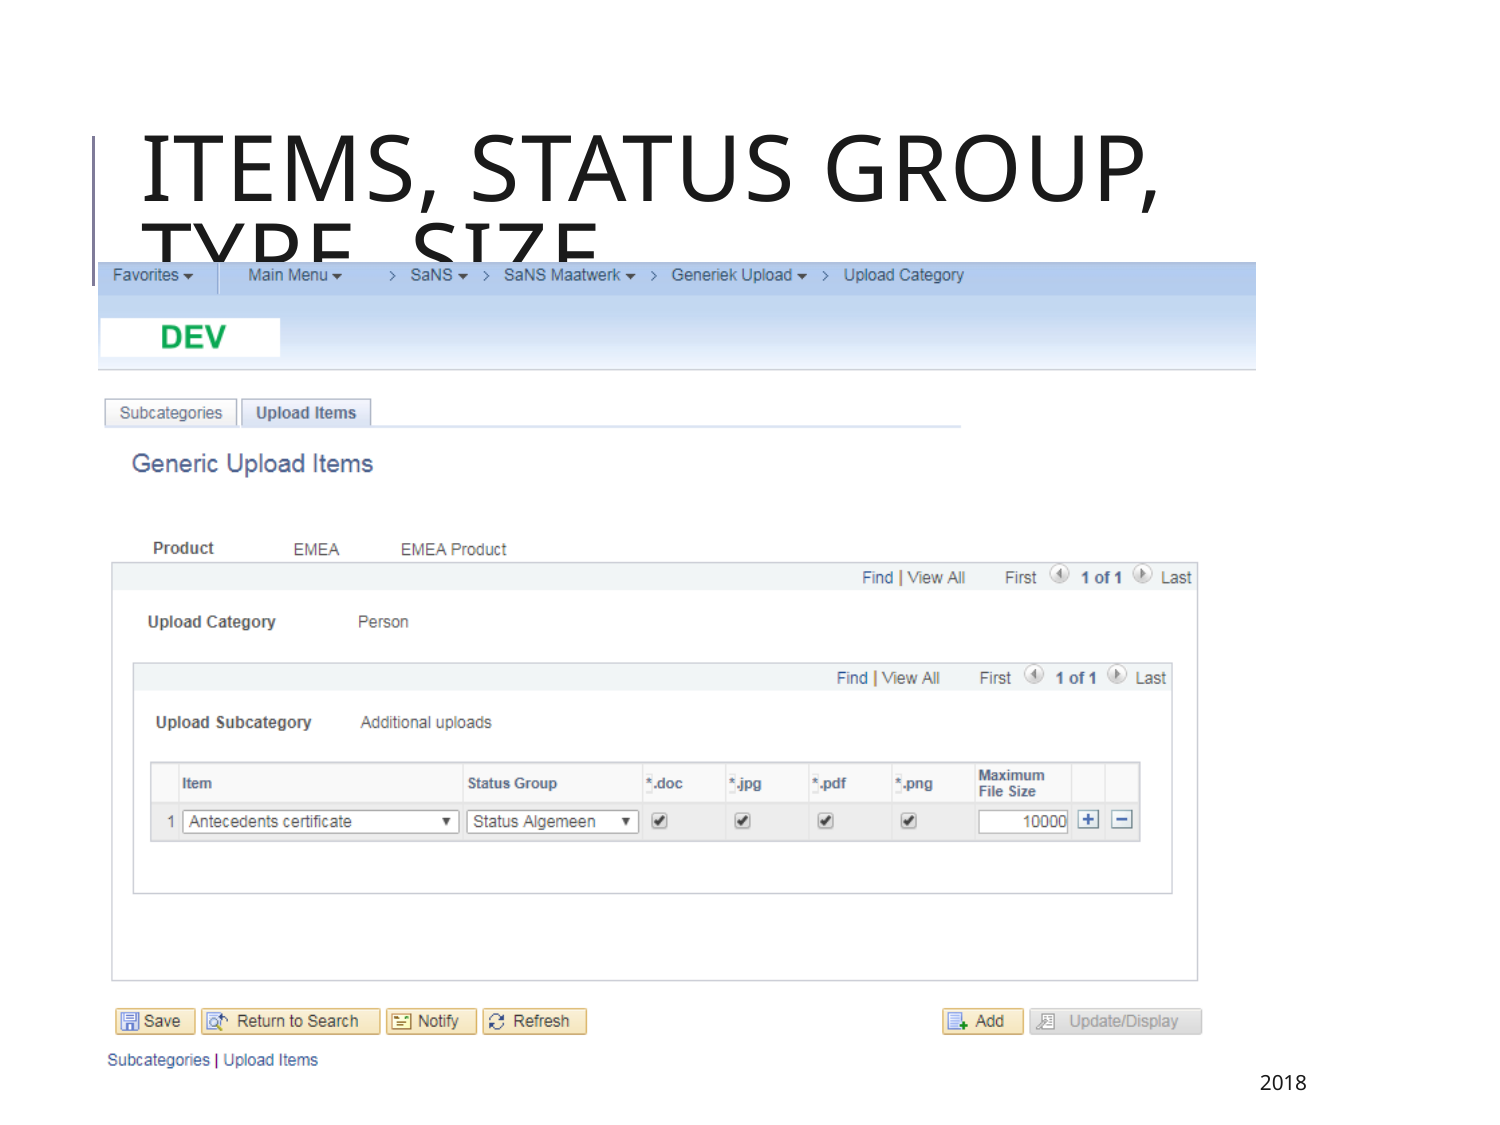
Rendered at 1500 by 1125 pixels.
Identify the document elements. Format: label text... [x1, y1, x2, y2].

footer EMEA Alliance 9-10 October 2018 [1255, 1061, 1322, 1107]
title Items, status group, type, size [126, 96, 1322, 342]
picture [98, 262, 1256, 1099]
